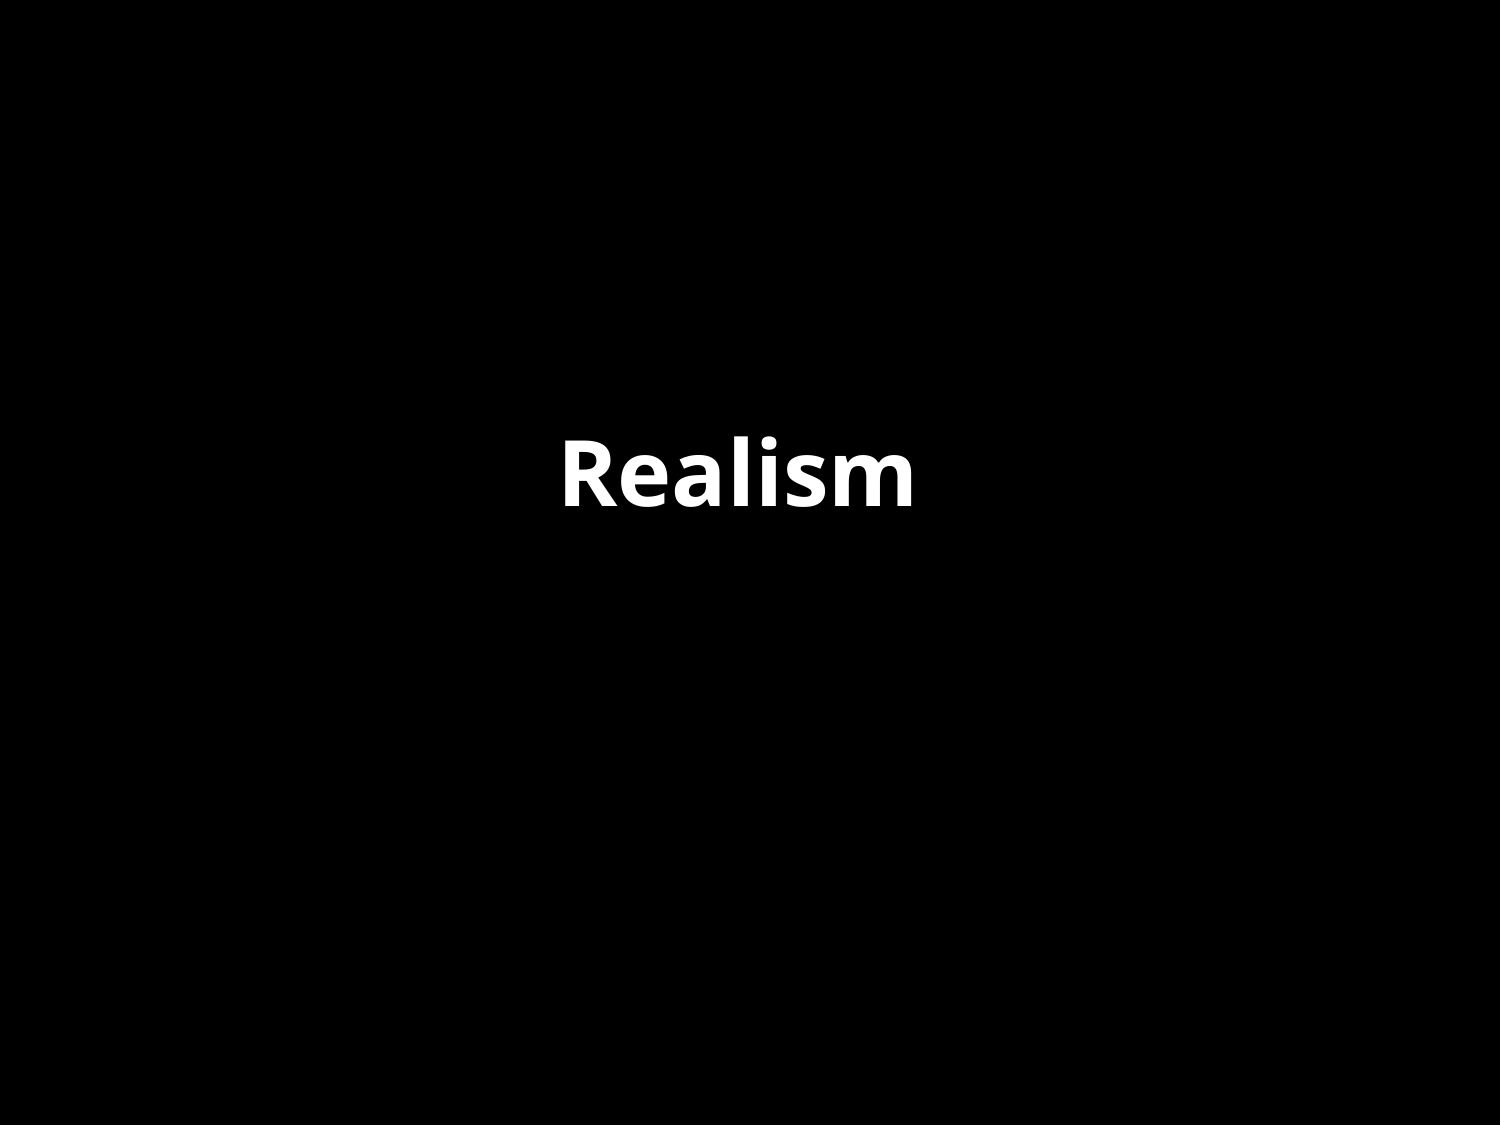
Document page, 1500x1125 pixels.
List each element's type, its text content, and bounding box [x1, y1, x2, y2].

title Realism [112, 349, 1388, 591]
